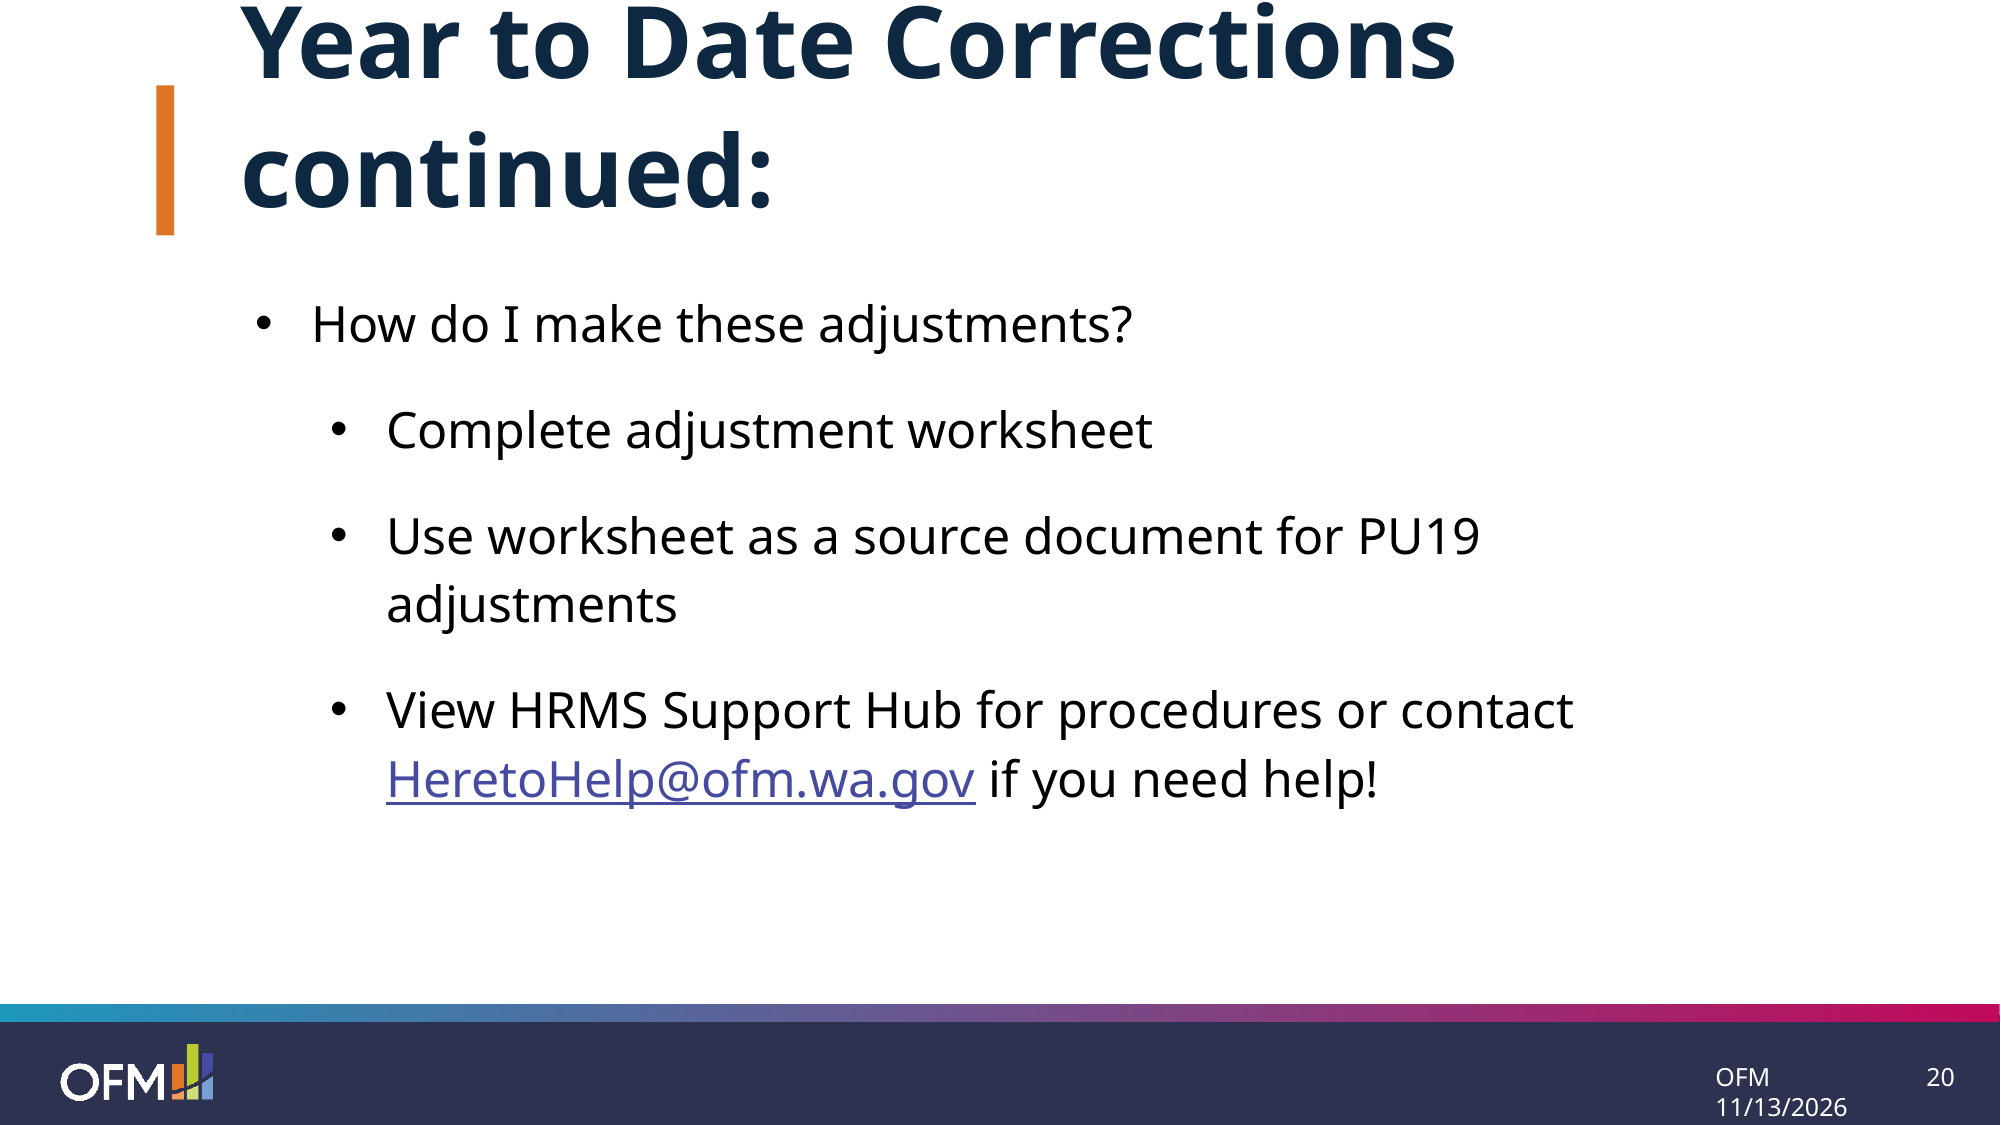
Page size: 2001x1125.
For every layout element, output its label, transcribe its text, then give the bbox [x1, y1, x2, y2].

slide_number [1671, 1054, 1890, 1115]
title Year to Date Corrections continued: [225, 100, 1863, 236]
text_box How do I make these adjustments? Complete adjustment worksheet Use worksheet as a source document for PU19 adjustments View HRMS Support Hub for procedures or contact HeretoHelp@ofm.wa.gov if you need help! [225, 253, 1671, 1125]
picture [55, 1041, 219, 1105]
slide_number 20 [1890, 1054, 2000, 1115]
